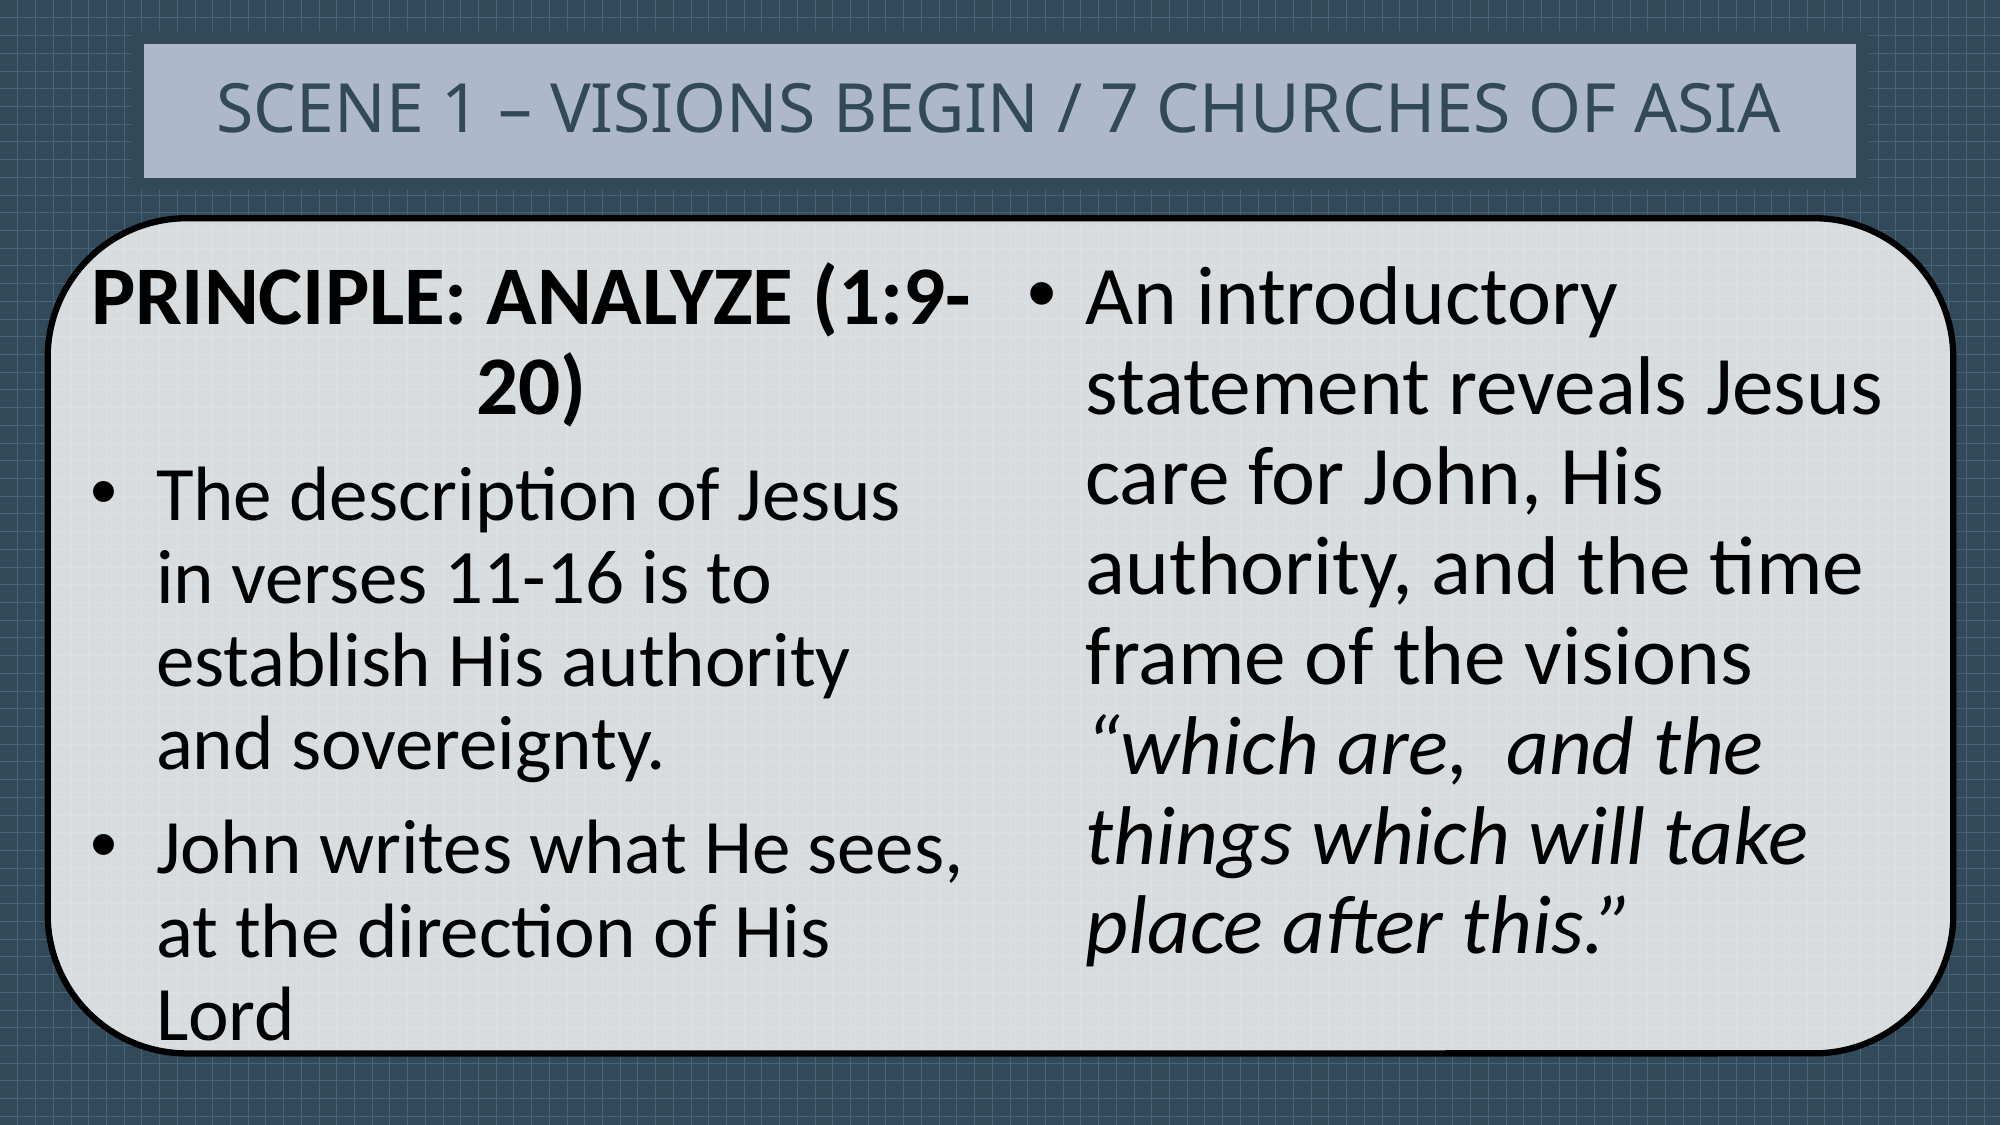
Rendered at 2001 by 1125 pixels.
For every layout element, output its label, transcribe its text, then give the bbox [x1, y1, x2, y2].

text_box [88, 217, 1898, 1055]
text_box [46, 272, 75, 999]
title Scene 1 – Visions Begin / 7 Churches of Asia [137, 37, 1863, 185]
list An introductory statement reveals Jesus care for John, His authority, and the time frame of the visions “which are, and the things which will take place after this.” [1012, 245, 1925, 1054]
text_box [1925, 271, 1955, 1001]
list Principle: Analyze (1:9-20) The description of Jesus in verses 11-16 is to establish His authority and sovereignty. John writes what He sees, at the direction of His Lord [75, 245, 988, 1014]
